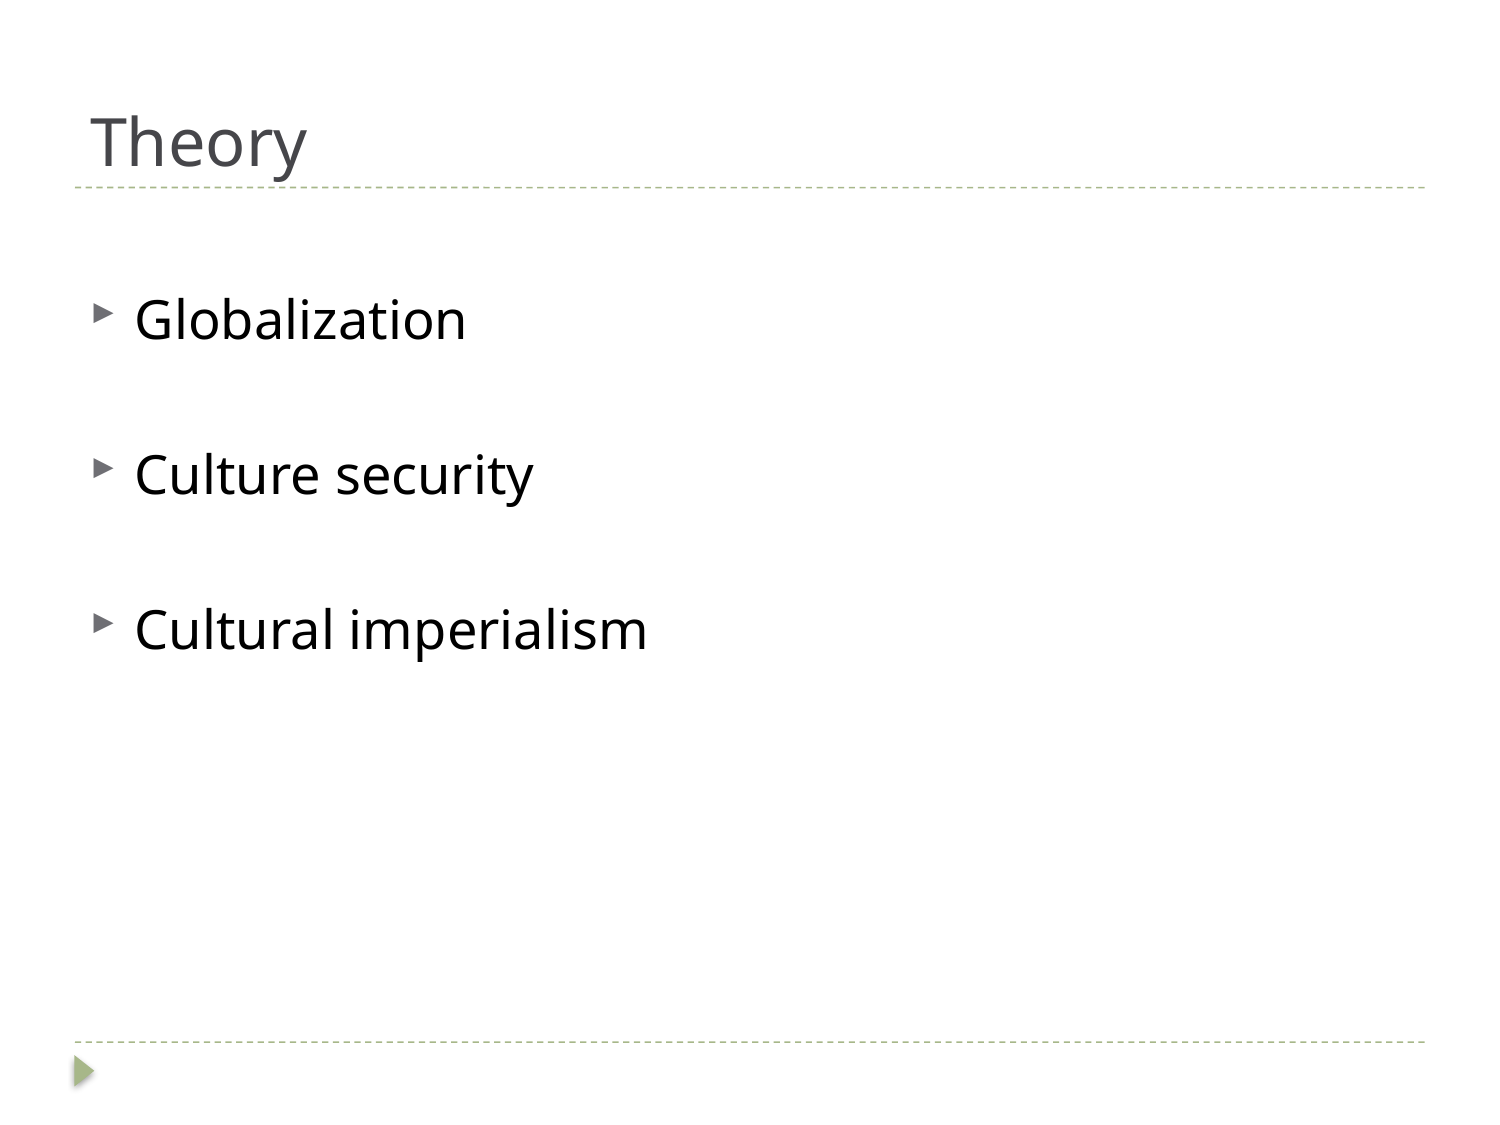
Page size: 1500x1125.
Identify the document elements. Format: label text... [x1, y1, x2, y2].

list Globalization Culture security Cultural imperialism [74, 199, 1426, 1011]
title Theory [74, 24, 1426, 188]
